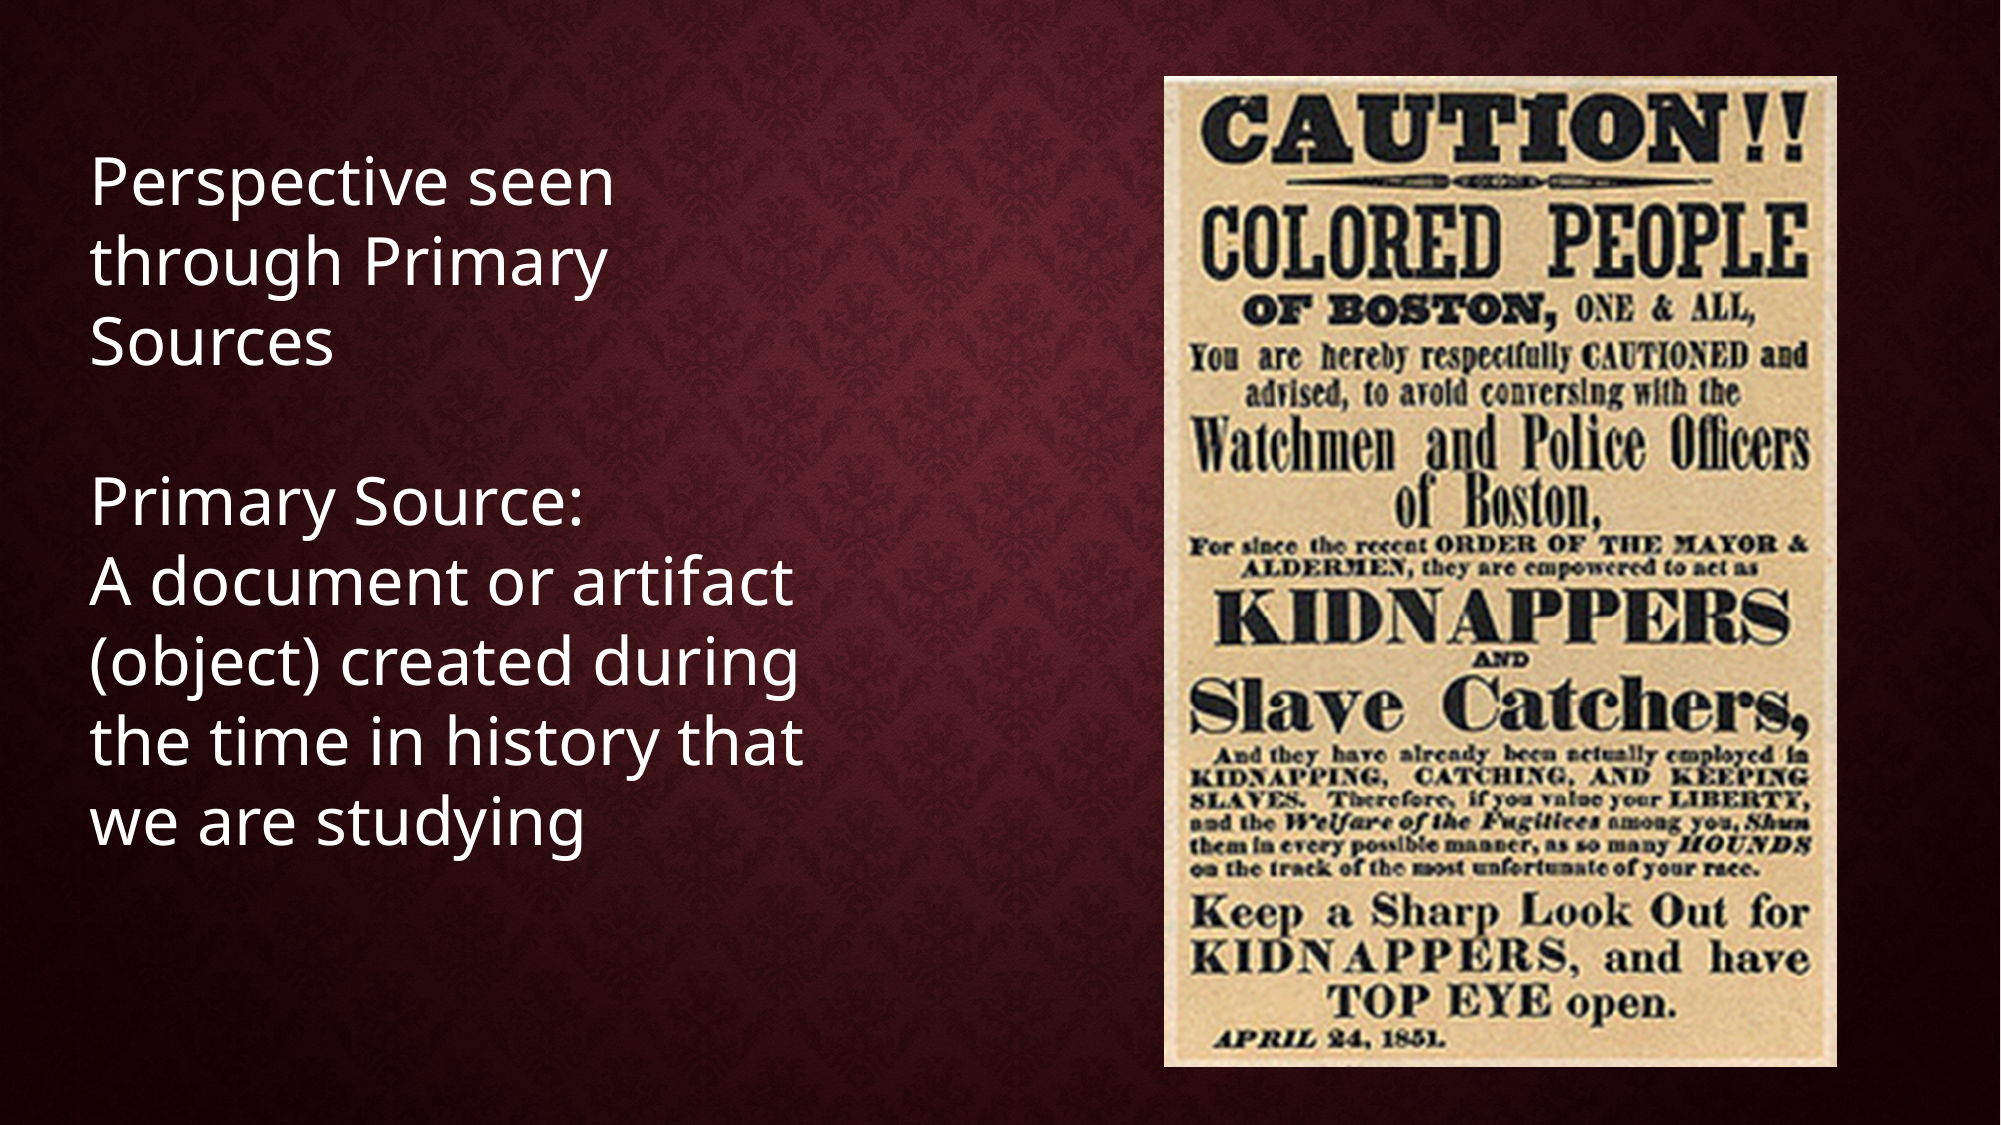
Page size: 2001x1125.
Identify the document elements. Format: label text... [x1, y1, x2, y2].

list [1164, 75, 1837, 1068]
text_box Perspective seen through Primary Sources Primary Source: A document or artifact (object) created during the time in history that we are studying [74, 131, 821, 866]
